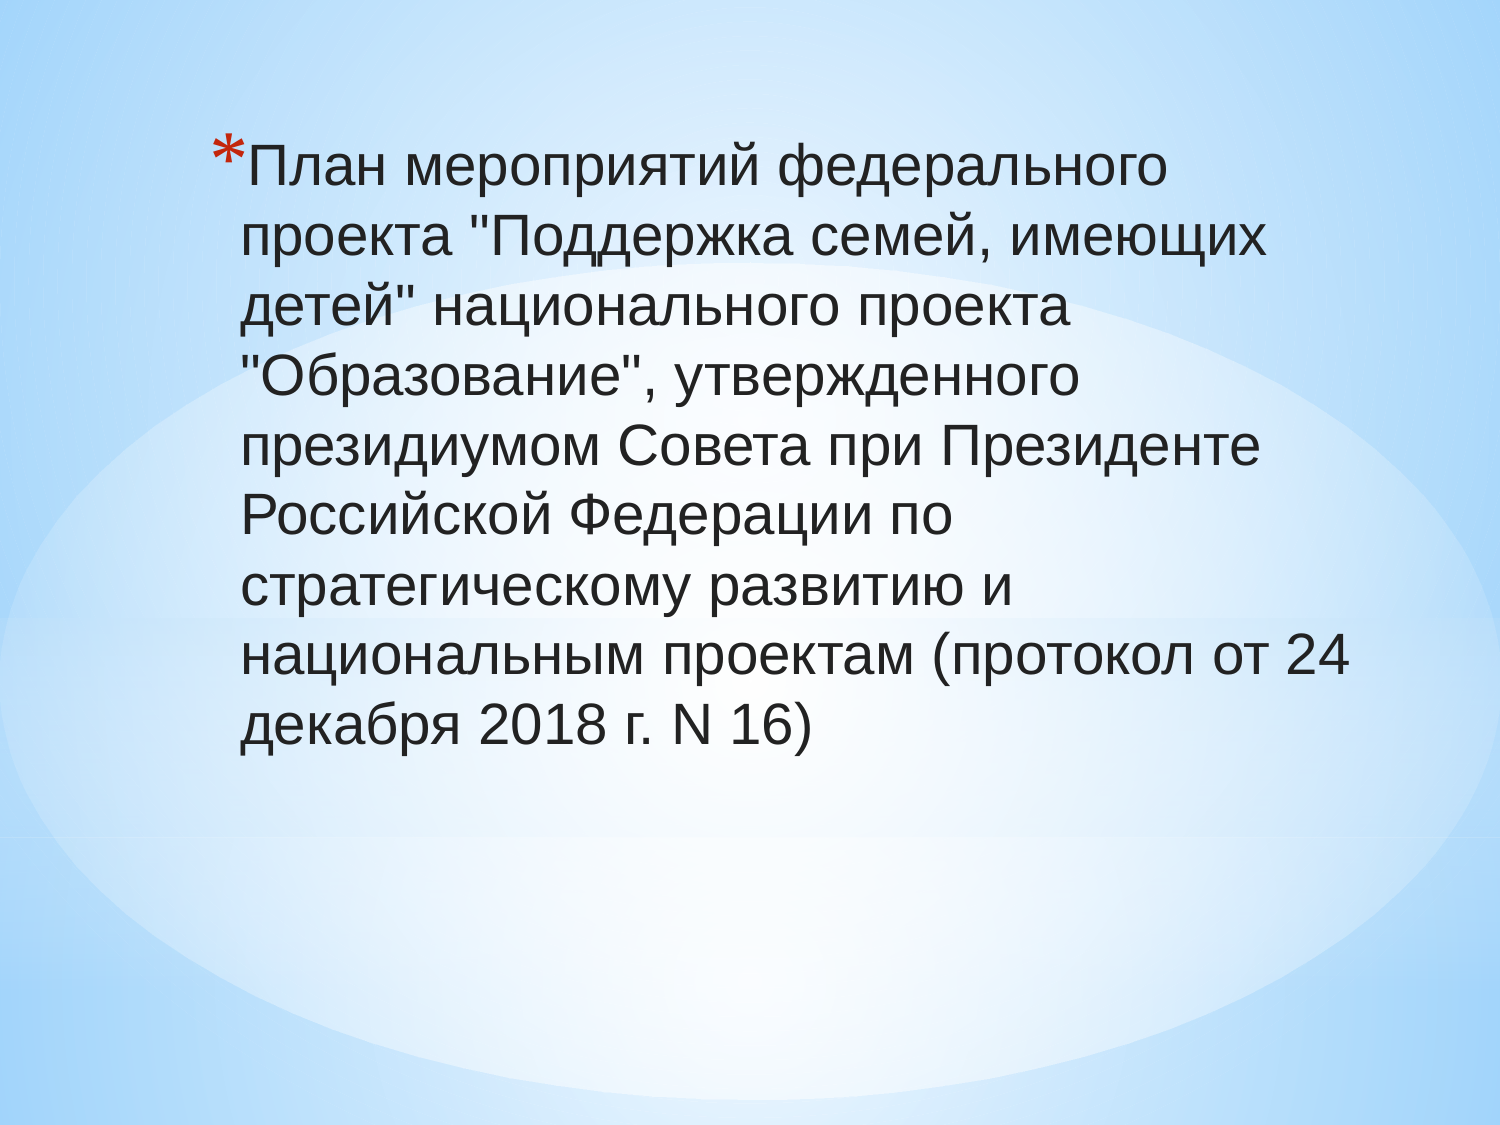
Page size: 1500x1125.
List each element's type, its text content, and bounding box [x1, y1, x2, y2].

list План мероприятий федерального проекта "Поддержка семей, имеющих детей" национального проекта "Образование", утвержденного президиумом Совета при Президенте Российской Федерации по стратегическому развитию и национальным проектам (протокол от 24 декабря 2018 г. N 16) [187, 120, 1376, 988]
